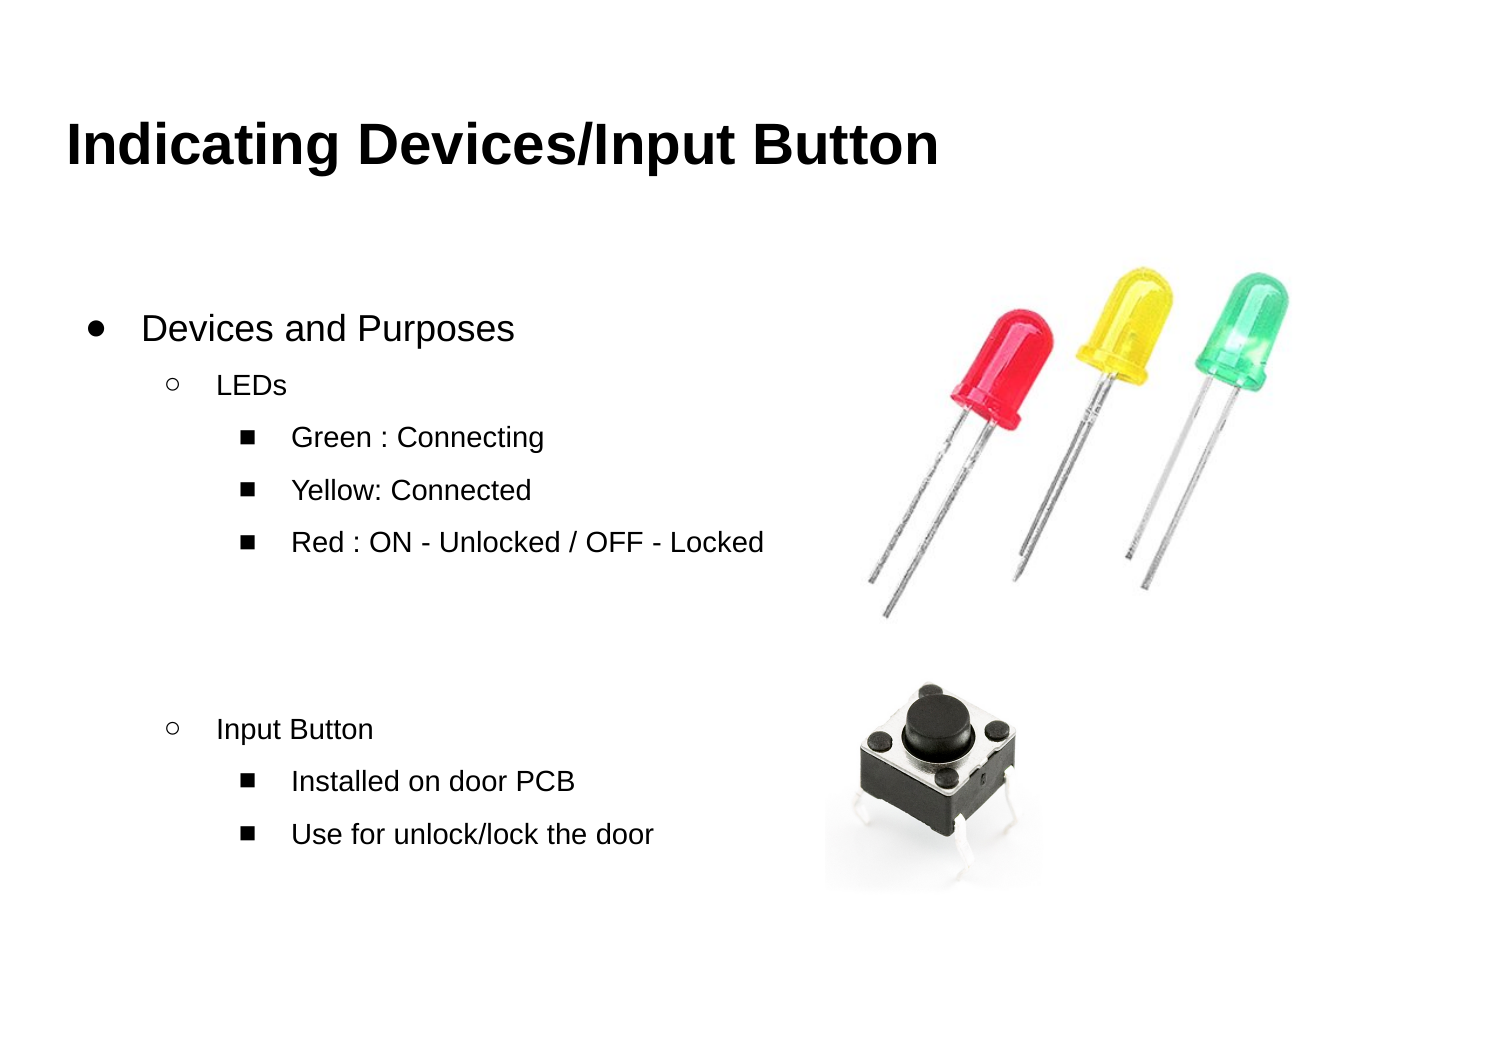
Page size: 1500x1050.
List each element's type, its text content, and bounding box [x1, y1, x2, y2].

list Devices and Purposes LEDs Green : Connecting Yellow: Connected Red : ON - Unlocked / OFF - Locked Input Button Installed on door PCB Use for unlock/lock the door [51, 266, 1333, 910]
picture [825, 674, 1050, 895]
picture [837, 230, 1309, 653]
title Indicating Devices/Input Button [51, 90, 1449, 208]
